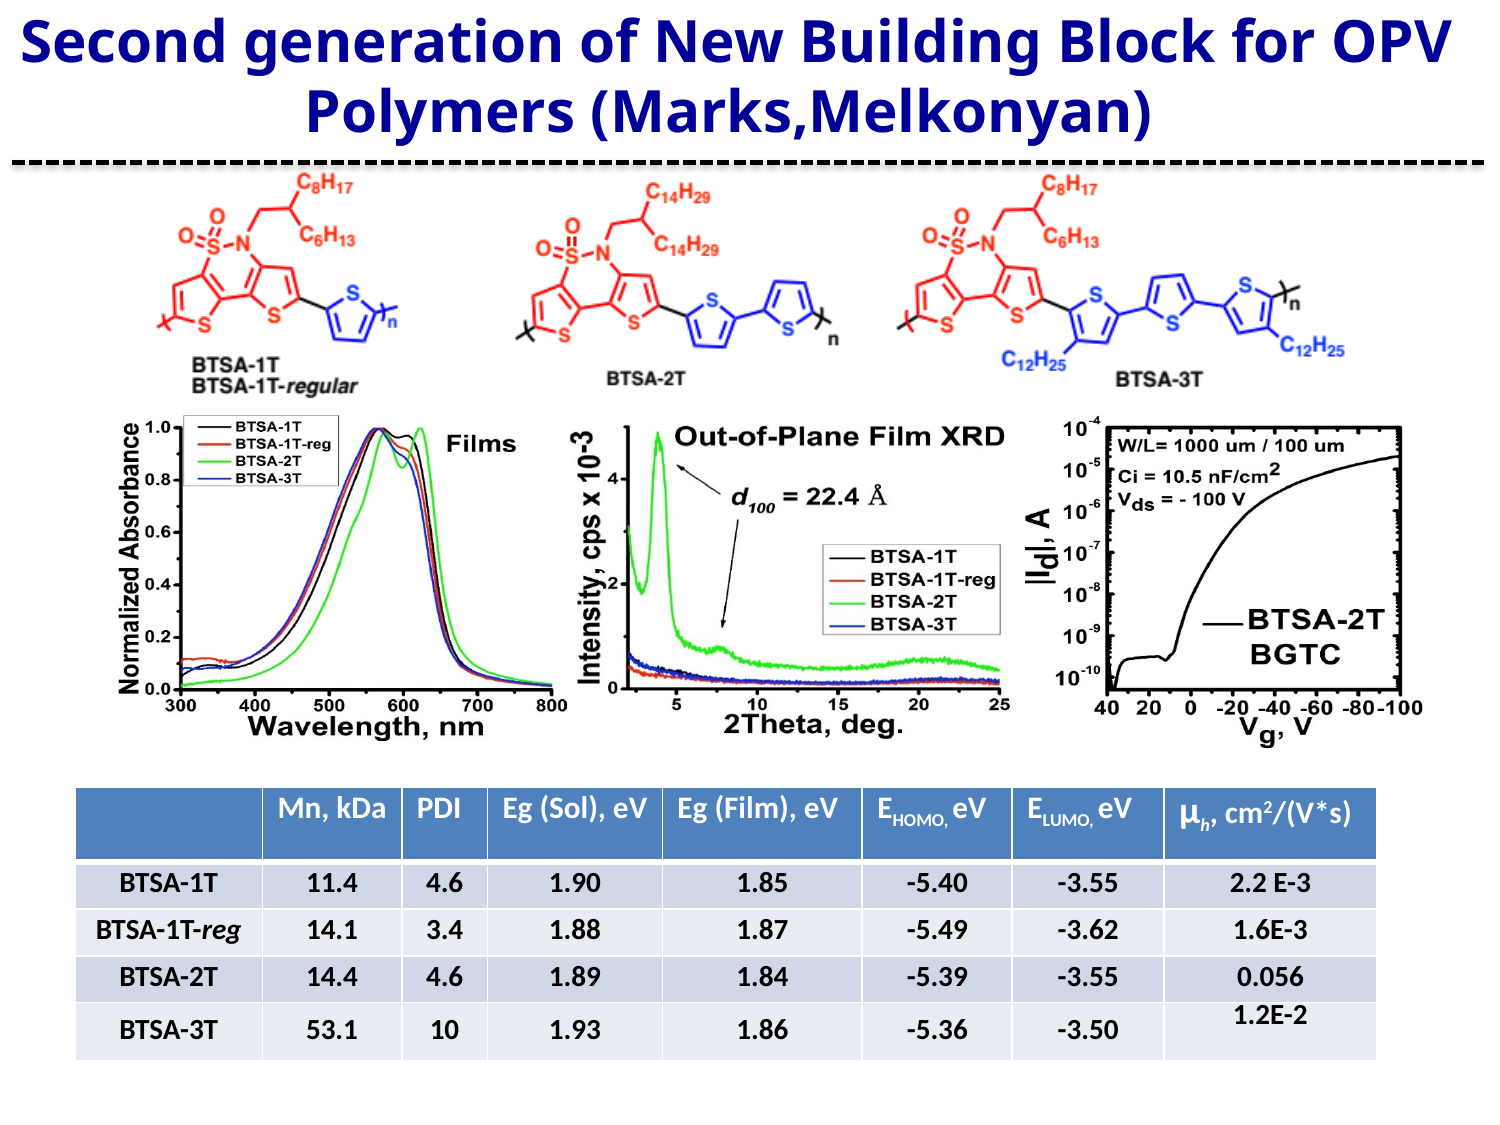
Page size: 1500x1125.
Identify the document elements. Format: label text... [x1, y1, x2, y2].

table_cell 14.1 [263, 910, 401, 955]
table_cell BTSA-3T [76, 1003, 262, 1060]
table_cell 1.93 [488, 1003, 662, 1060]
table_cell 1.2E-2 [1165, 1003, 1376, 1060]
table_cell 1.87 [663, 910, 861, 955]
text_box Second generation of New Building Block for OPV Polymers (Marks,Melkonyan) [0, 0, 1487, 158]
picture [151, 165, 1349, 400]
table_cell 1.6E-3 [1165, 910, 1376, 955]
table_cell 1.86 [663, 1003, 861, 1060]
table_cell 1.84 [663, 957, 861, 1002]
table_header µh, cm2/(V*s) [1165, 788, 1376, 859]
table_cell -3.55 [1013, 865, 1163, 908]
table_header Mn, kDa [263, 788, 401, 859]
table_cell -5.40 [863, 865, 1011, 908]
table_header PDI [403, 788, 487, 859]
table_cell 53.1 [263, 1003, 401, 1060]
table_header ELUMO, eV [1013, 788, 1163, 859]
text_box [112, 412, 1425, 751]
table_cell 1.85 [663, 865, 861, 908]
table_cell 10 [403, 1003, 487, 1060]
table_cell -5.49 [863, 910, 1011, 955]
table_cell 0.056 [1165, 957, 1376, 1002]
table_cell BTSA-1T [76, 865, 262, 908]
table_cell -5.39 [863, 957, 1011, 1002]
table_cell 2.2 E-3 [1165, 865, 1376, 908]
table_cell 3.4 [403, 910, 487, 955]
table_cell 1.90 [488, 865, 662, 908]
table_cell -3.50 [1013, 1003, 1163, 1060]
table_cell 1.89 [488, 957, 662, 1002]
table_cell BTSA-2T [76, 957, 262, 1002]
table_cell 4.6 [403, 957, 487, 1002]
table_cell -3.62 [1013, 910, 1163, 955]
table_header [76, 788, 262, 859]
table_cell -5.36 [863, 1003, 1011, 1060]
table_cell 4.6 [403, 865, 487, 908]
table_cell 1.88 [488, 910, 662, 955]
table_cell BTSA-1T-reg [76, 910, 262, 955]
table_header Eg (Sol), eV [488, 788, 662, 859]
table_header Eg (Film), eV [663, 788, 861, 859]
table_cell 14.4 [263, 957, 401, 1002]
table_header EHOMO, eV [863, 788, 1011, 859]
table_cell -3.55 [1013, 957, 1163, 1002]
table_cell 11.4 [263, 865, 401, 908]
